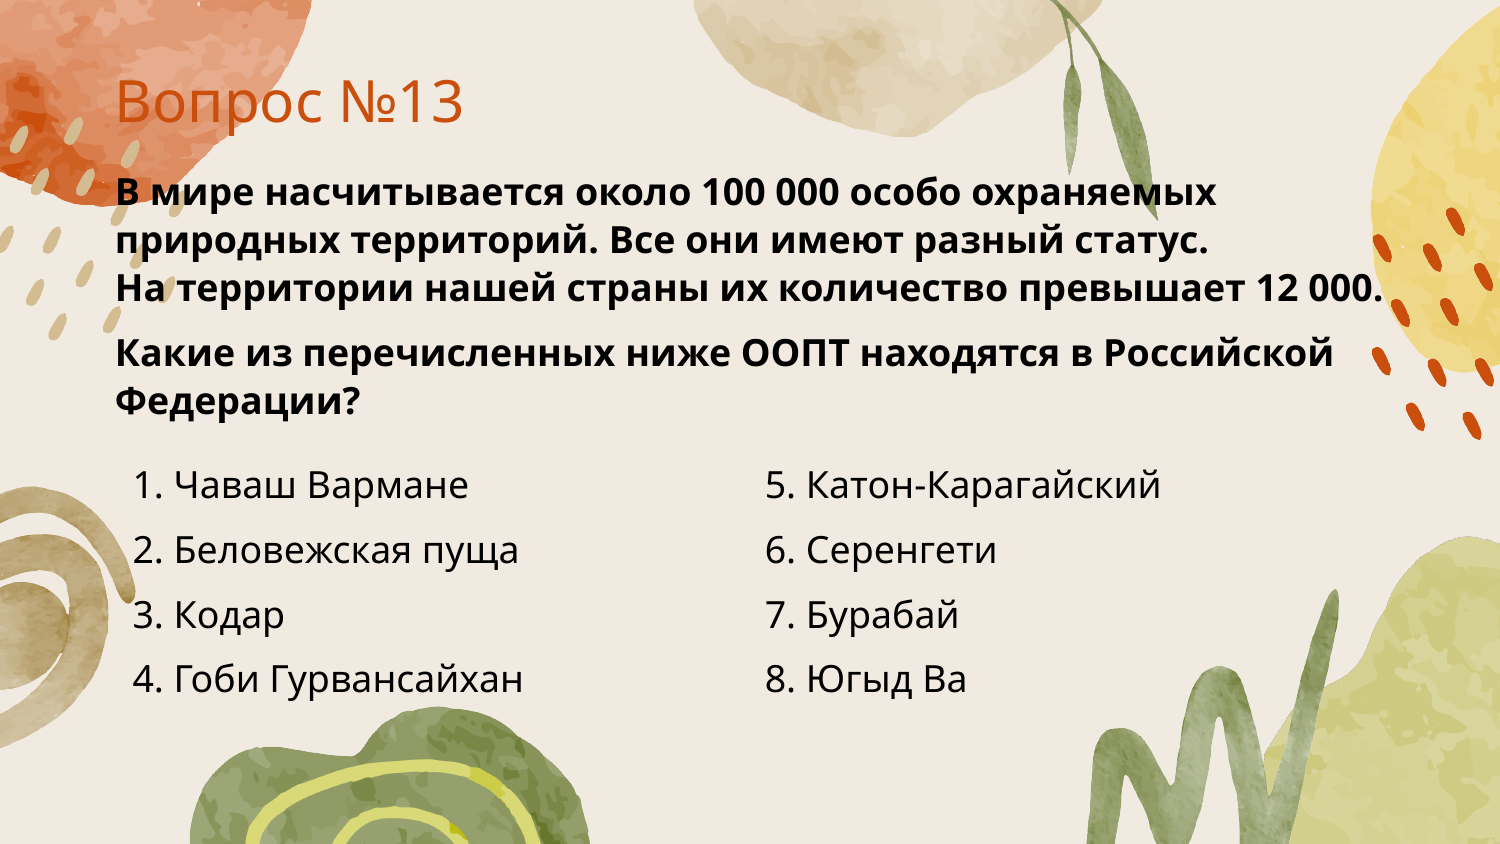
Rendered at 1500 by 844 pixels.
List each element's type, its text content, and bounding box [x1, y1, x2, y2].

text_box 5. Катон-Карагайский 6. Серенгети 7. Бурабай 8. Югыд Ва [750, 450, 1311, 708]
picture [97, 708, 668, 844]
text_box 1. Чаваш Вармане 2. Беловежская пуща 3. Кодар 4. Гоби Гурвансайхан [117, 450, 679, 708]
picture [653, 0, 1192, 157]
text_box В мире насчитывается около 100 000 особо охраняемых природных территорий. Все они имеют разный статус. На территории нашей страны их количество превышает 12 000. Какие из перечисленных ниже ООПТ находятся в Российской Федерации? [100, 157, 1423, 430]
picture [1051, 138, 1500, 844]
picture [0, 0, 424, 411]
picture [0, 440, 184, 764]
text_box Вопрос №13 [100, 56, 635, 142]
picture [1315, 0, 1500, 137]
